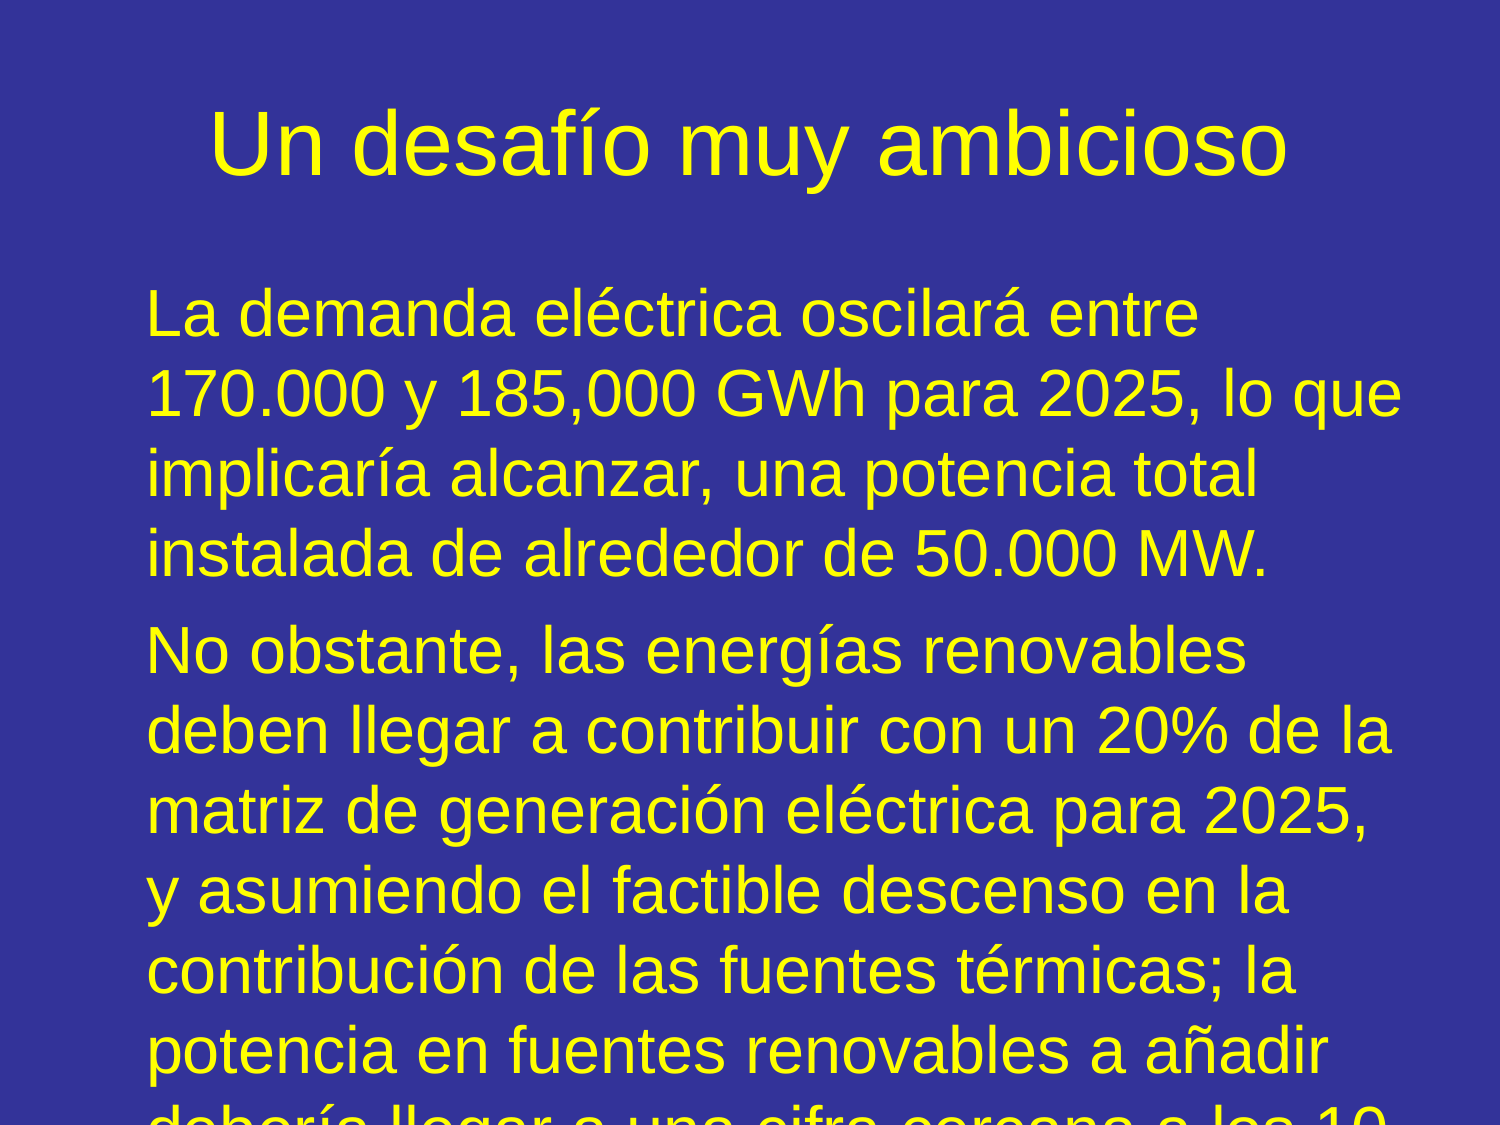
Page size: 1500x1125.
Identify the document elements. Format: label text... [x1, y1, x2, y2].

list La demanda eléctrica oscilará entre 170.000 y 185,000 GWh para 2025, lo que implicaría alcanzar, una potencia total instalada de alrededor de 50.000 MW. No obstante, las energías renovables deben llegar a contribuir con un 20% de la matriz de generación eléctrica para 2025, y asumiendo el factible descenso en la contribución de las fuentes térmicas; la potencia en fuentes renovables a añadir debería llegar a una cifra cercana a los 10 GW. [74, 262, 1425, 1005]
title Un desafío muy ambicioso [74, 44, 1425, 233]
